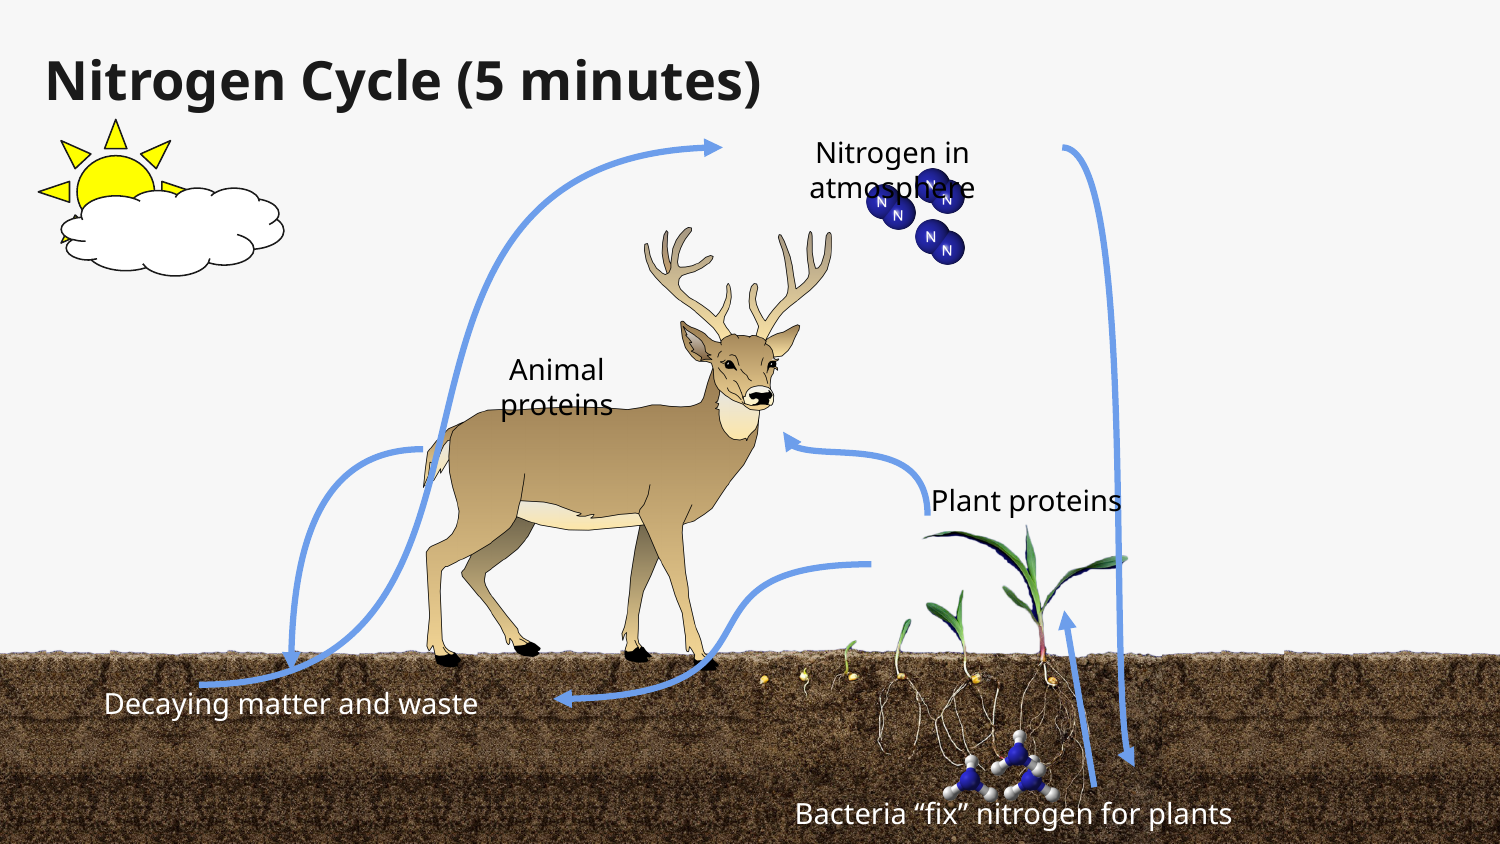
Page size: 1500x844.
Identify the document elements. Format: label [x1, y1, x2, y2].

picture [0, 0, 1500, 844]
text_box [813, 401, 898, 547]
text_box [552, 564, 872, 700]
text_box [191, 153, 730, 679]
text_box [1063, 610, 1095, 788]
text_box [1062, 147, 1135, 768]
text_box [866, 168, 965, 265]
